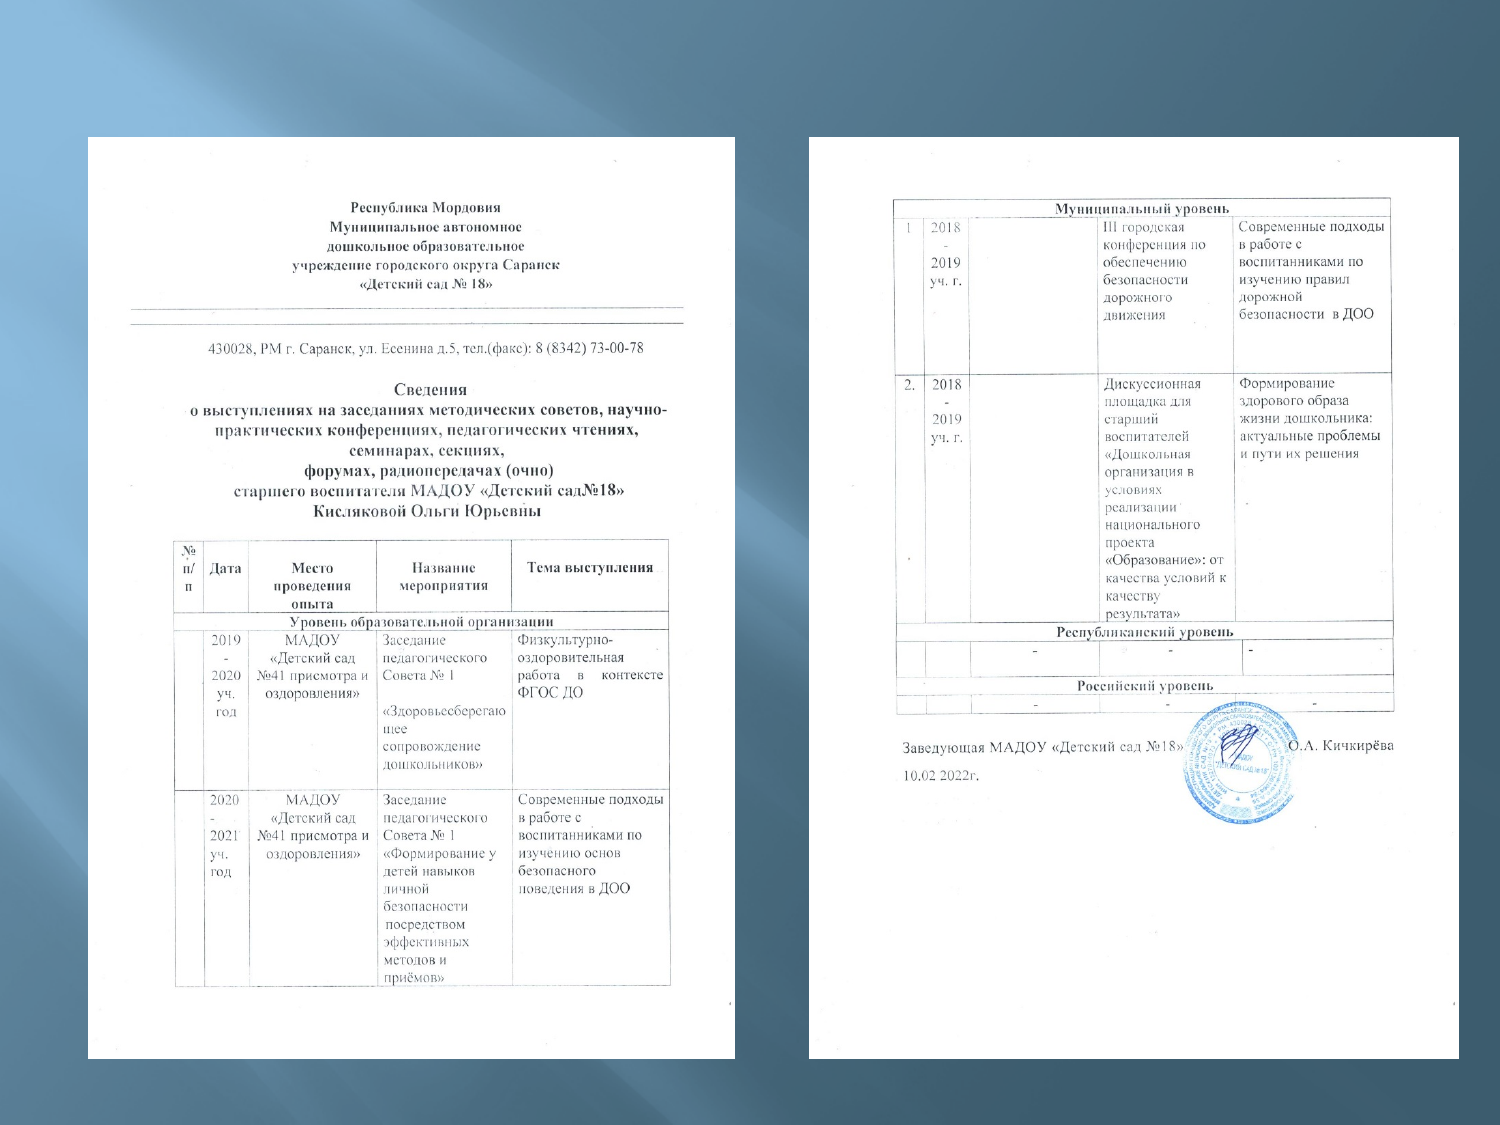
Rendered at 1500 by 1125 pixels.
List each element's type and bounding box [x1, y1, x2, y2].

list [88, 136, 736, 1059]
list [808, 136, 1459, 1059]
